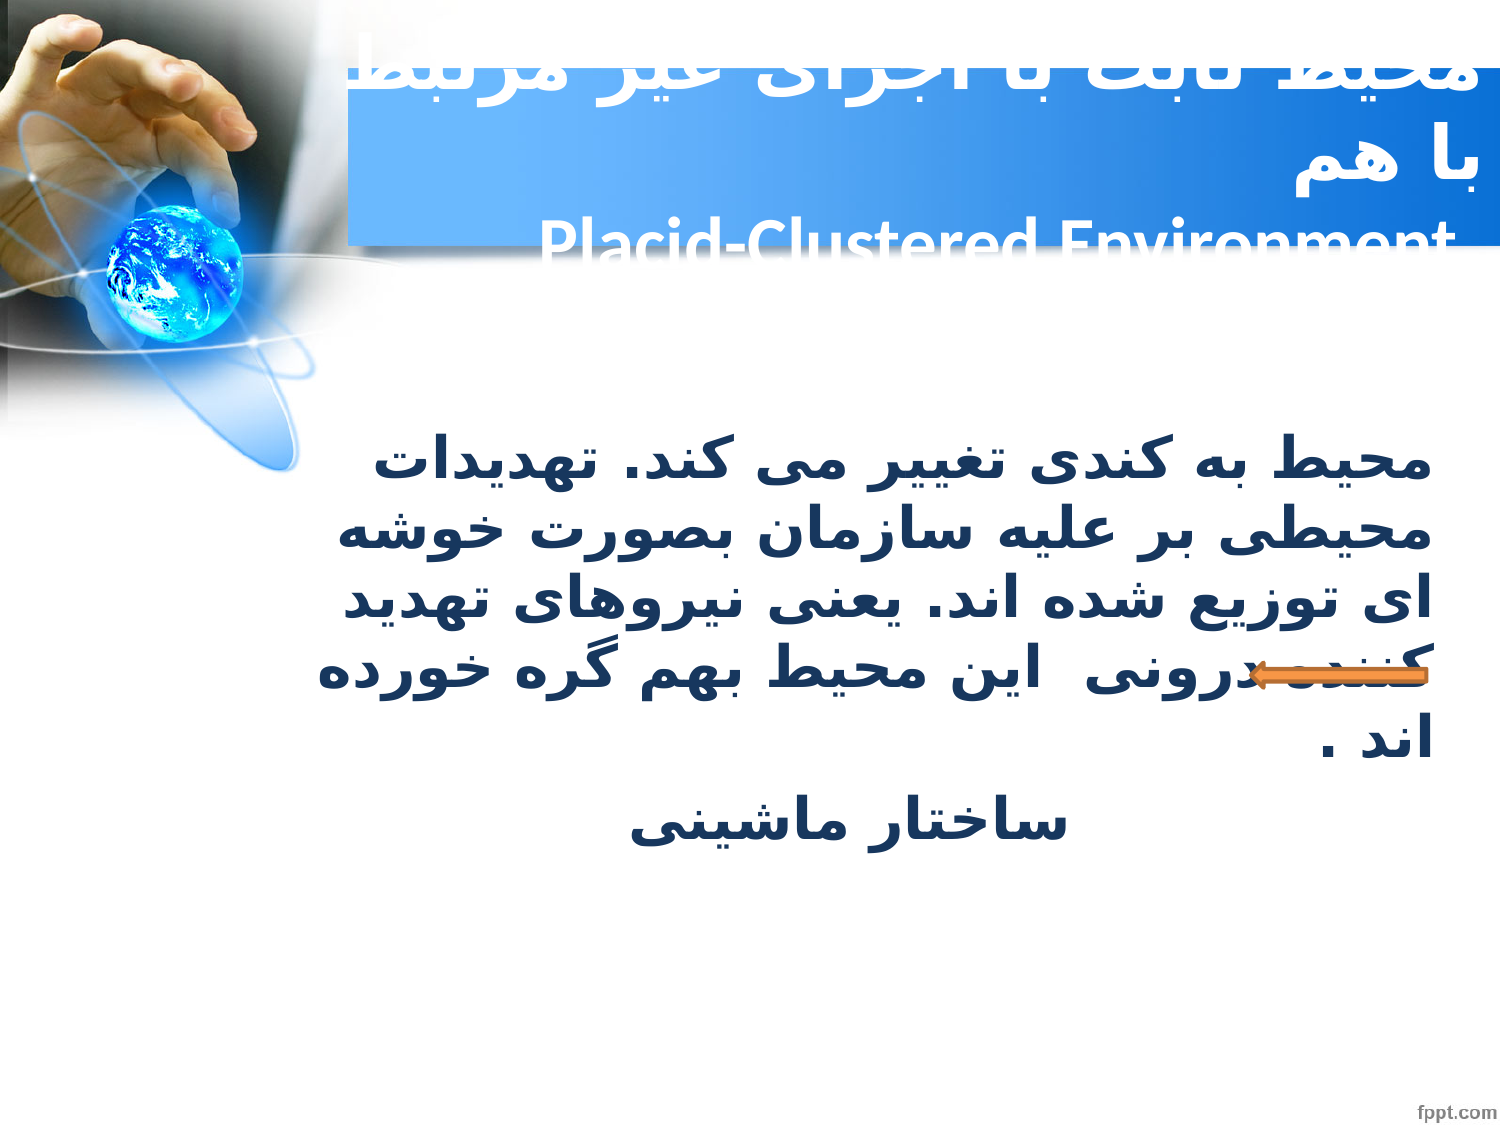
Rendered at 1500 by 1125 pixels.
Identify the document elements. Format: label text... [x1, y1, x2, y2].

text_box محیط ثابت با اجزای غیر مرتبط با هم Placid-Clustered Environment [299, 61, 1500, 237]
picture [0, 0, 1500, 1125]
text_box [1248, 660, 1429, 690]
list محیط به كندی تغییر می كند. تهدیدات محیطی بر علیه سازمان بصورت خوشه ای توزیع شده اند. یعنی نیروهای تهدید كننده درونی این محیط بهم گره خورده اند . ساختار ماشینی [299, 412, 1450, 1014]
